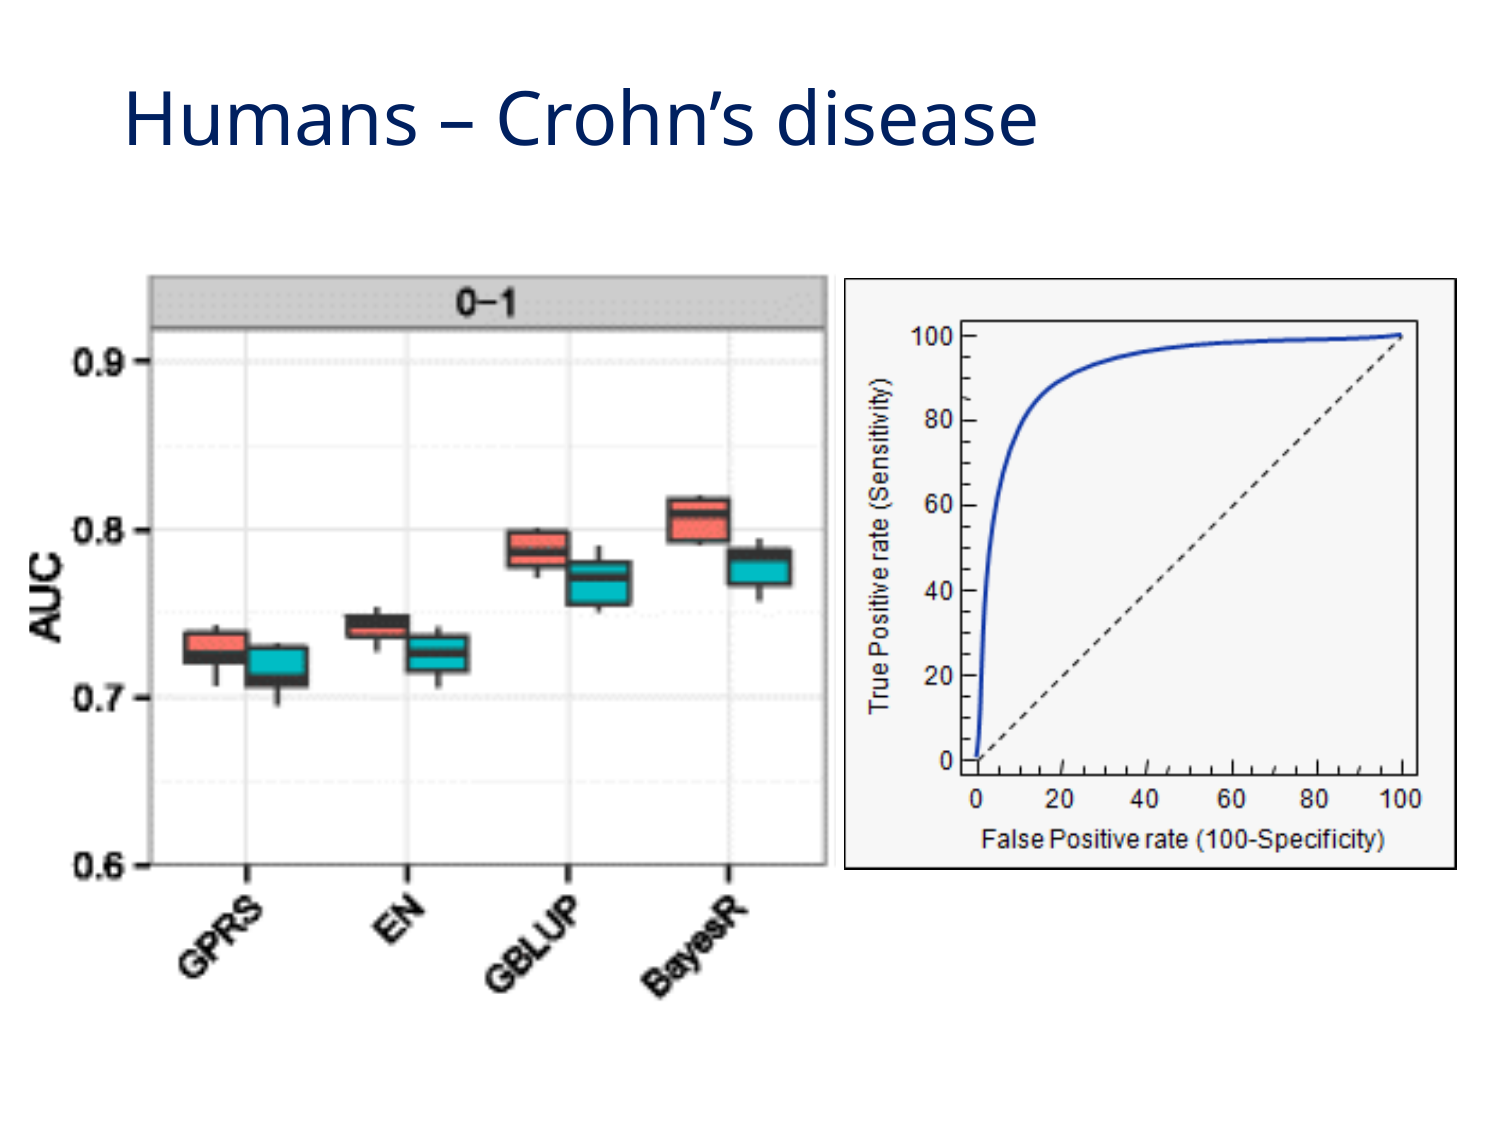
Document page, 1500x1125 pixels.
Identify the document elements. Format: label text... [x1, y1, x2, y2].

picture [29, 272, 836, 1005]
title Humans – Crohn’s disease [107, 49, 1480, 183]
picture [844, 278, 1457, 870]
